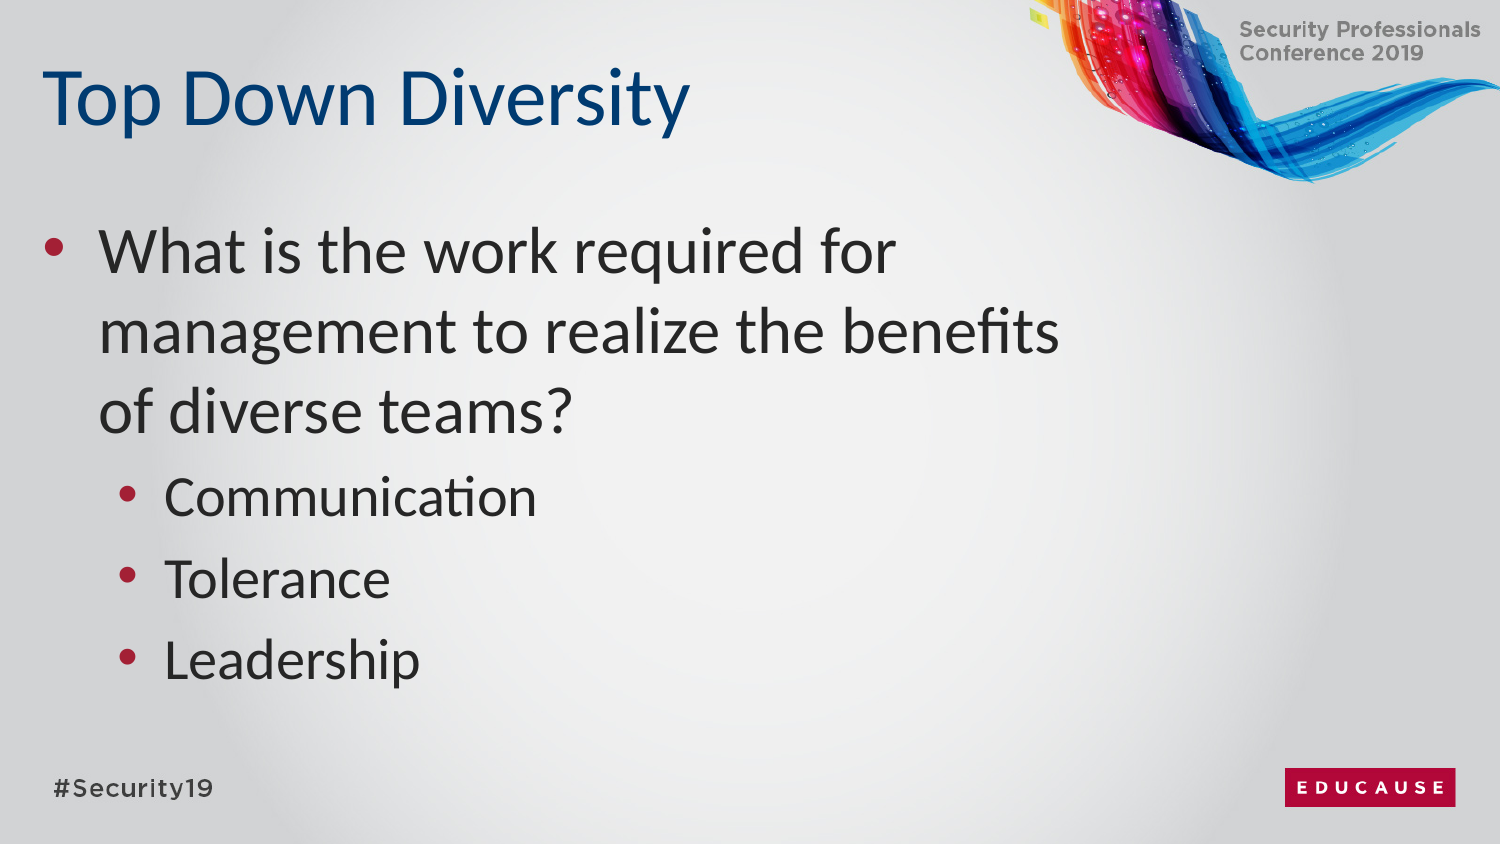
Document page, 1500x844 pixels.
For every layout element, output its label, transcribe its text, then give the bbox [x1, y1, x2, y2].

list What is the work required for management to realize the benefits of diverse teams? Communication Tolerance Leadership [27, 199, 1125, 705]
picture [0, 0, 1500, 844]
title Top Down Diversity [27, 34, 1125, 176]
